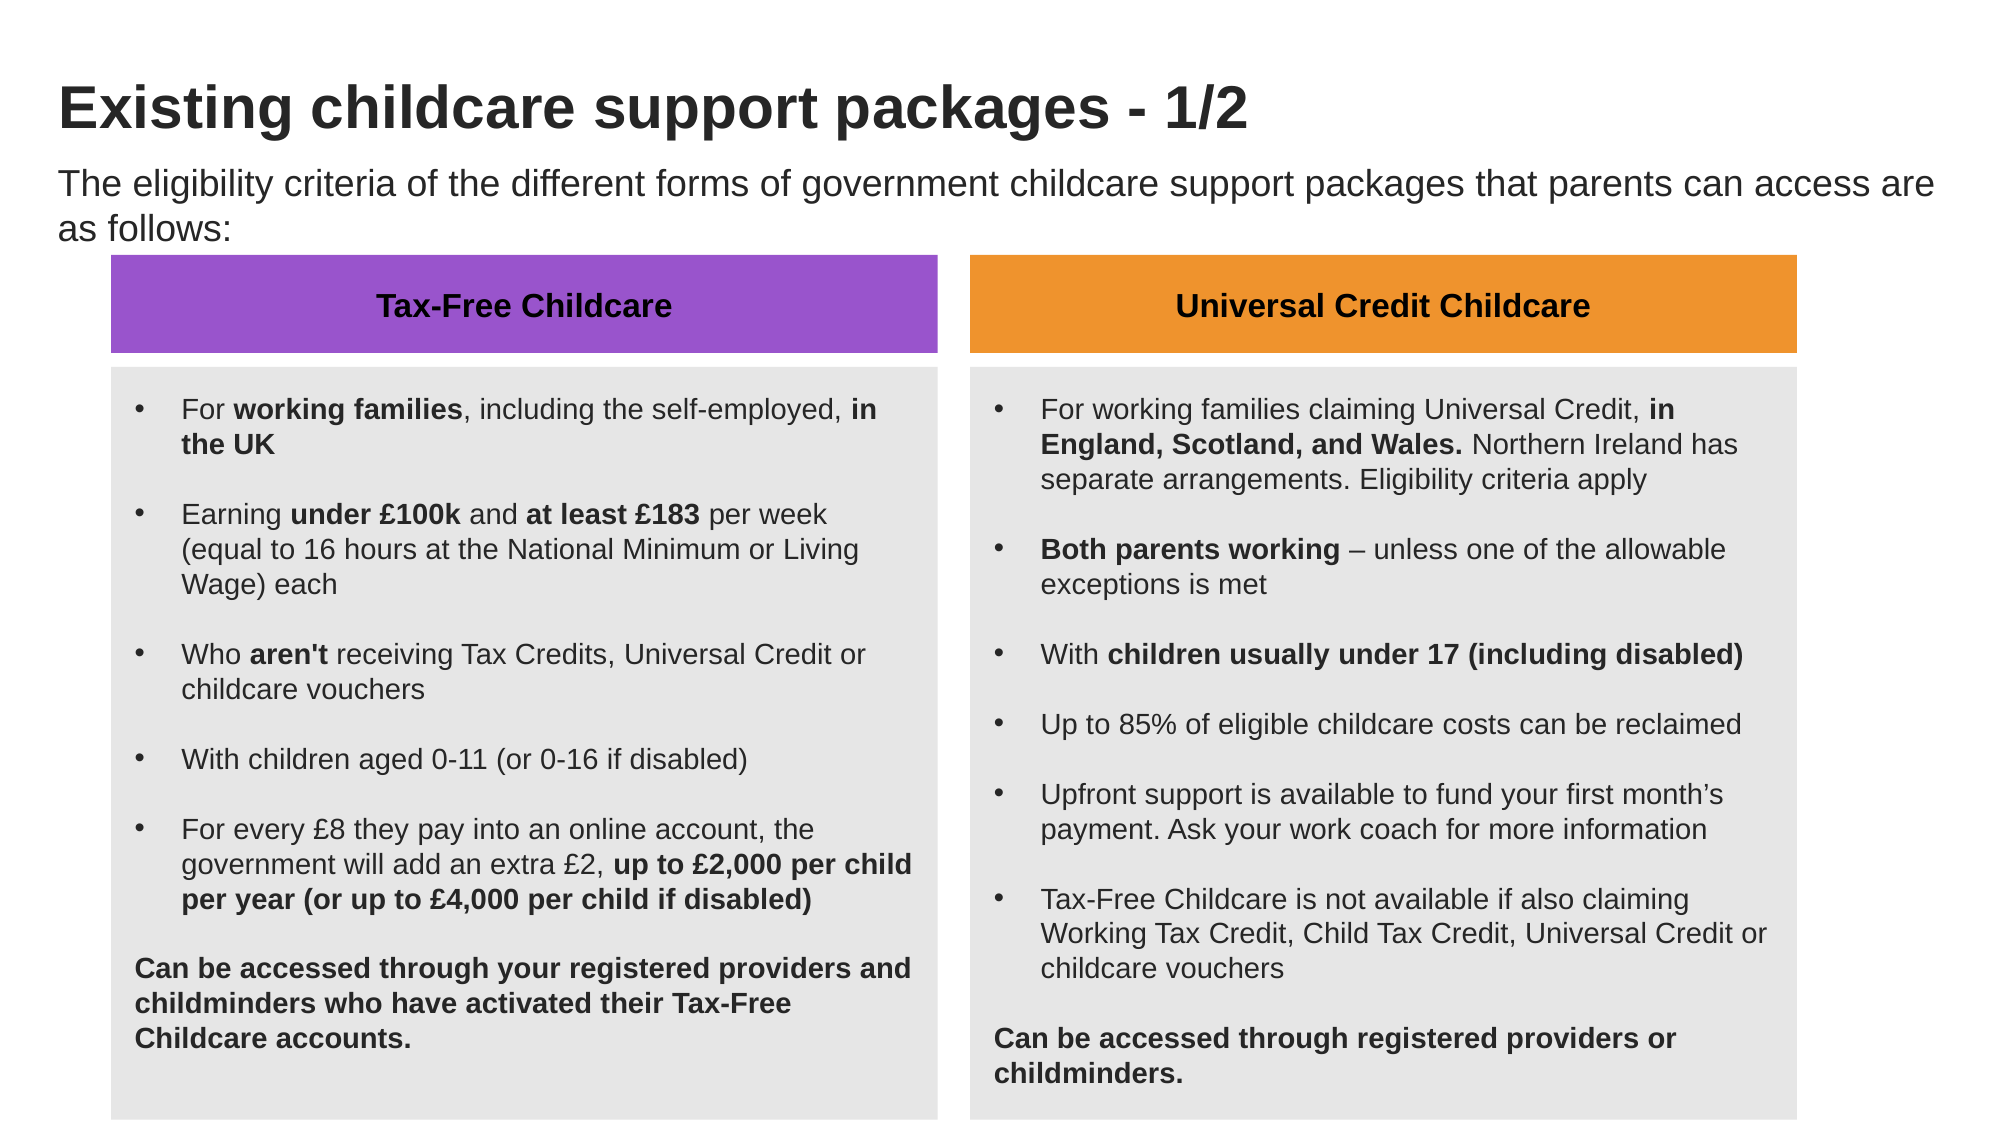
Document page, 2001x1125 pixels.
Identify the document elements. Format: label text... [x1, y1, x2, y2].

text_box The eligibility criteria of the different forms of government childcare support packages that parents can access are as follows: [1797, 151, 2000, 202]
text_box For working families claiming Universal Credit, in England, Scotland, and Wales. Northern Ireland has separate arrangements. Eligibility criteria apply Both parents working – unless one of the allowable exceptions is met With children usually under 17 (including disabled) Up to 85% of eligible childcare costs can be reclaimed Upfront support is available to fund your first month’s payment. Ask your work coach for more information Tax-Free Childcare is not available if also claiming Working Tax Credit, Child Tax Credit, Universal Credit or childcare vouchers Can be accessed through registered providers or childminders. [970, 366, 1797, 1120]
text_box For working families, including the self-employed, in the UK Earning under £100k and at least £183 per week (equal to 16 hours at the National Minimum or Living Wage) each Who aren't receiving Tax Credits, Universal Credit or childcare vouchers With children aged 0-11 (or 0-16 if disabled) For every £8 they pay into an online account, the government will add an extra £2, up to £2,000 per child per year (or up to £4,000 per child if disabled) Can be accessed through your registered providers and childminders who have activated their Tax-Free Childcare accounts. [111, 366, 938, 1120]
title Existing childcare support packages - 1/2 [0, 0, 1797, 218]
text_box Tax-Free Childcare [110, 254, 939, 354]
text_box Universal Credit Childcare [969, 254, 1798, 354]
